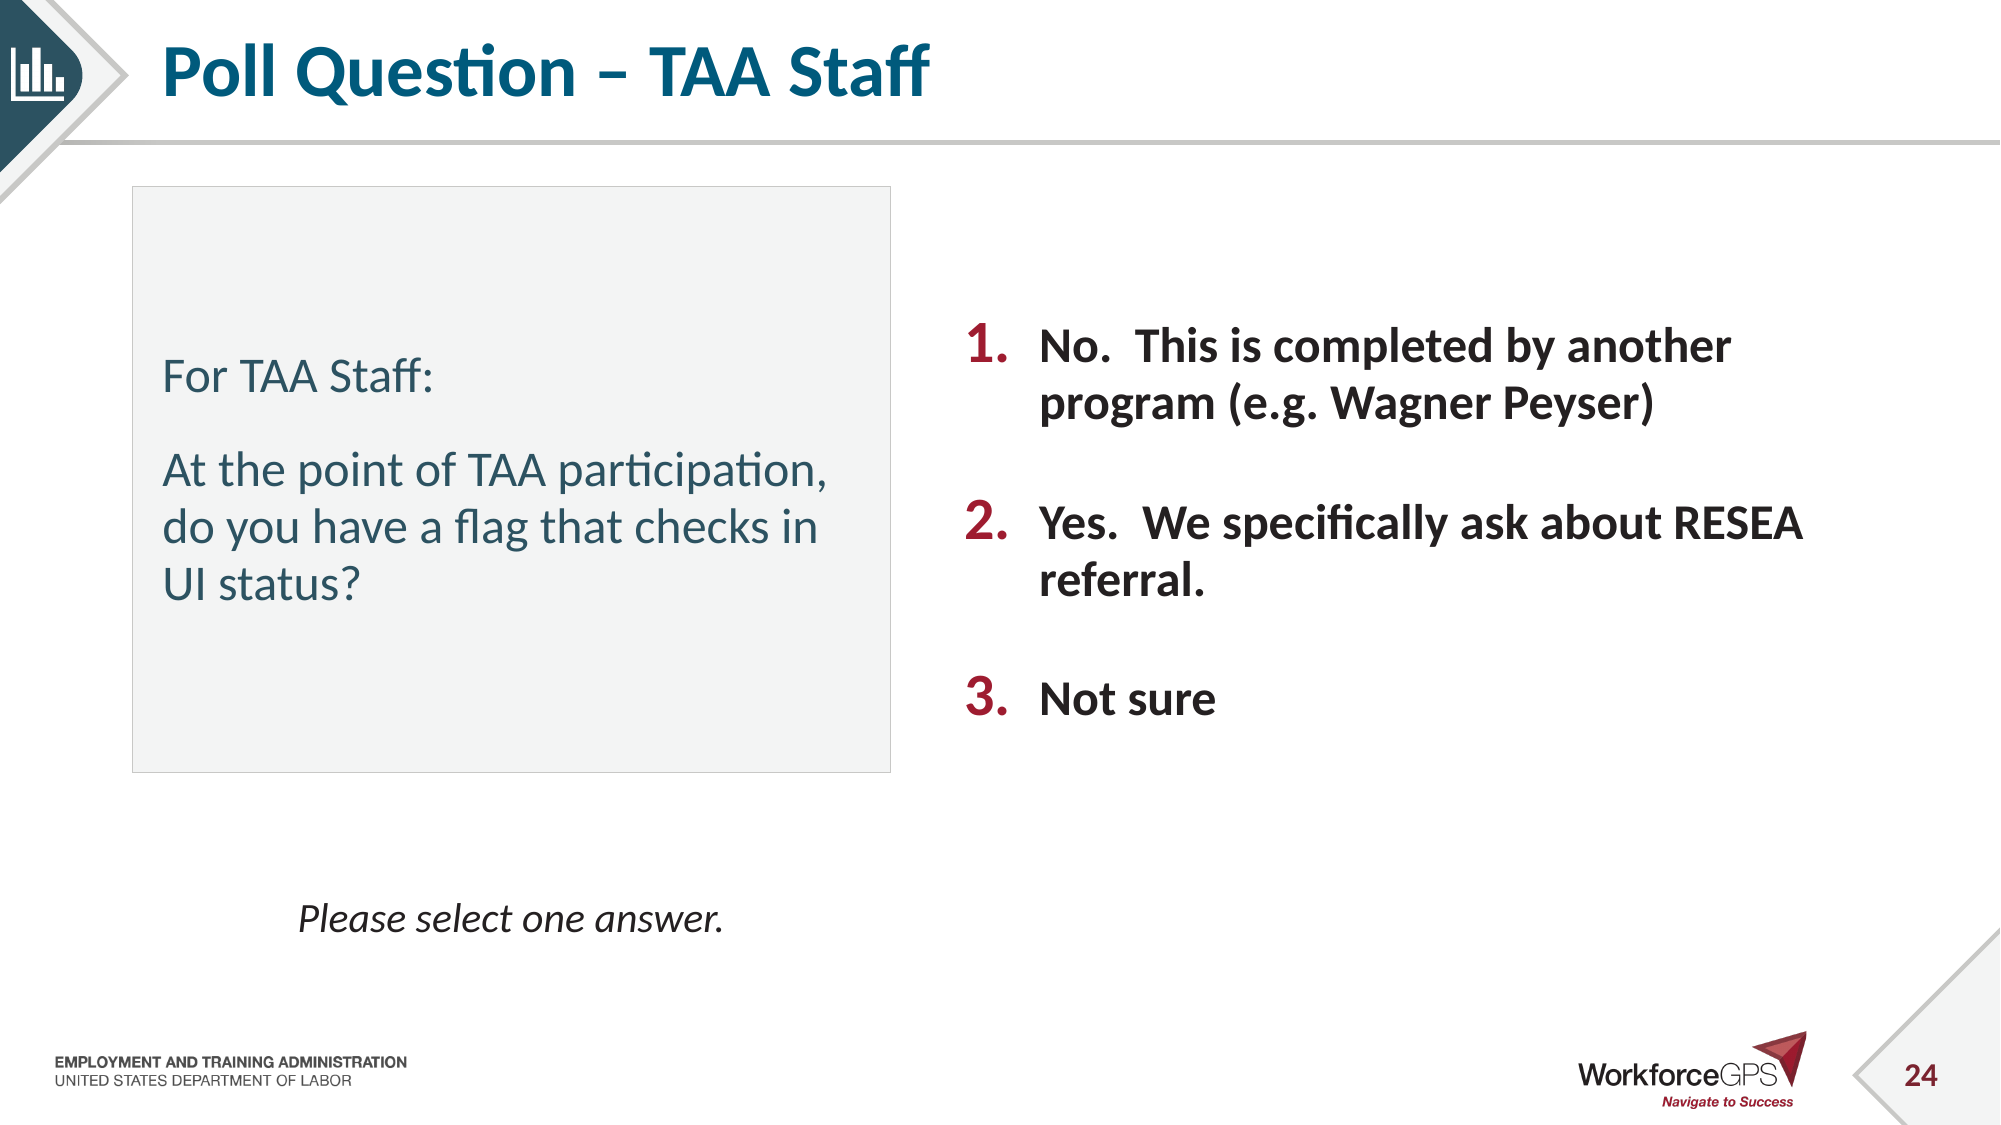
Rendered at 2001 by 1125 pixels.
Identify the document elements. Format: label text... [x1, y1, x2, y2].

slide_number 30 [47, 1049, 420, 1095]
title Poll Question – TAA Staff [132, 7, 1950, 137]
list For TAA Staff: At the point of TAA participation, do you have a flag that checks in UI status? [132, 186, 891, 773]
slide_number 24 [1867, 1042, 1975, 1103]
list Please select one answer. [132, 823, 891, 1014]
list No. This is completed by another program (e.g. Wagner Peyser) Yes. We specifically ask about RESEA referral. Not sure [949, 186, 1922, 858]
picture [0, 36, 75, 112]
